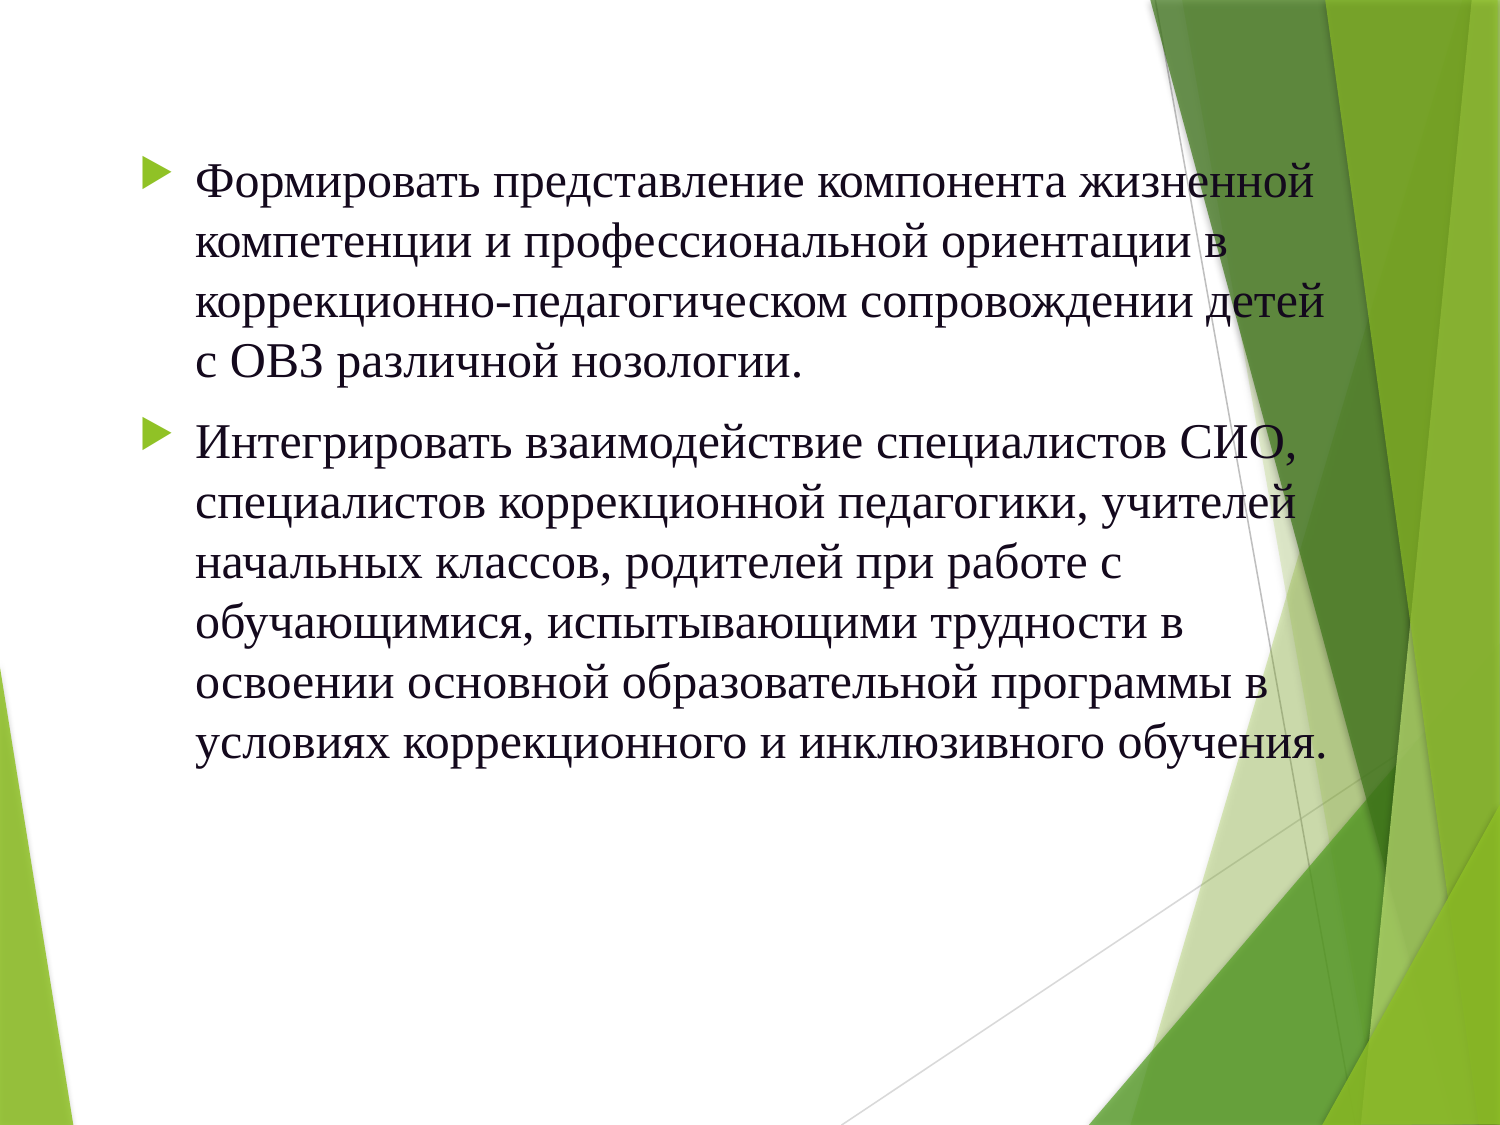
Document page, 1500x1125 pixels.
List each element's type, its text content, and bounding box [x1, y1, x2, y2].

text_box Формировать представление компонента жизненной компетенции и профессиональной ориентации в коррекционно-педагогическом сопровождении детей с ОВЗ различной нозологии. Интегрировать взаимодействие специалистов СИО, специалистов коррекционной педагогики, учителей начальных классов, родителей при работе с обучающимися, испытывающими трудности в освоении основной образовательной программы в условиях коррекционного и инклюзивного обучения. [123, 140, 1353, 777]
